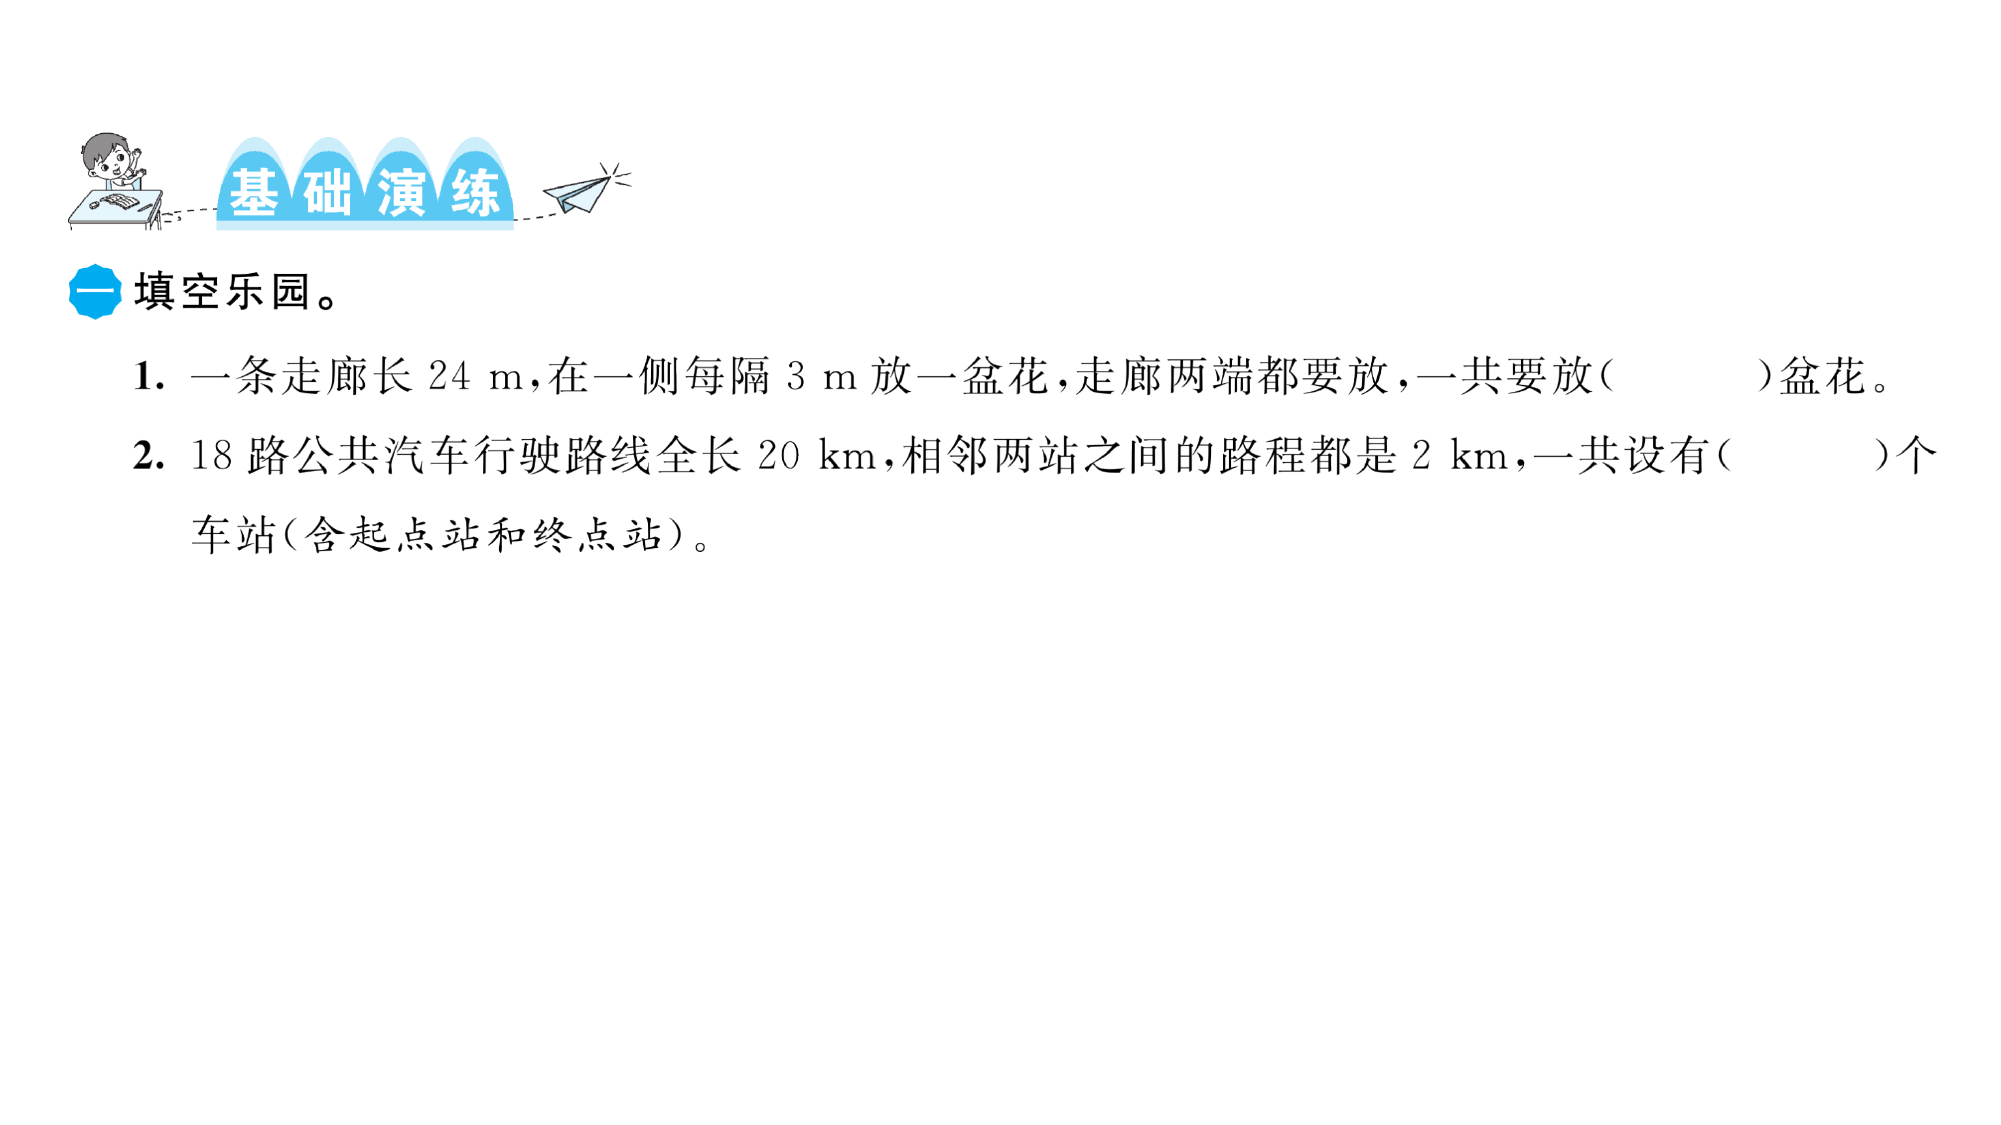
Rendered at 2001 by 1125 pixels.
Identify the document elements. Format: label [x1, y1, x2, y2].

picture [64, 117, 1955, 563]
